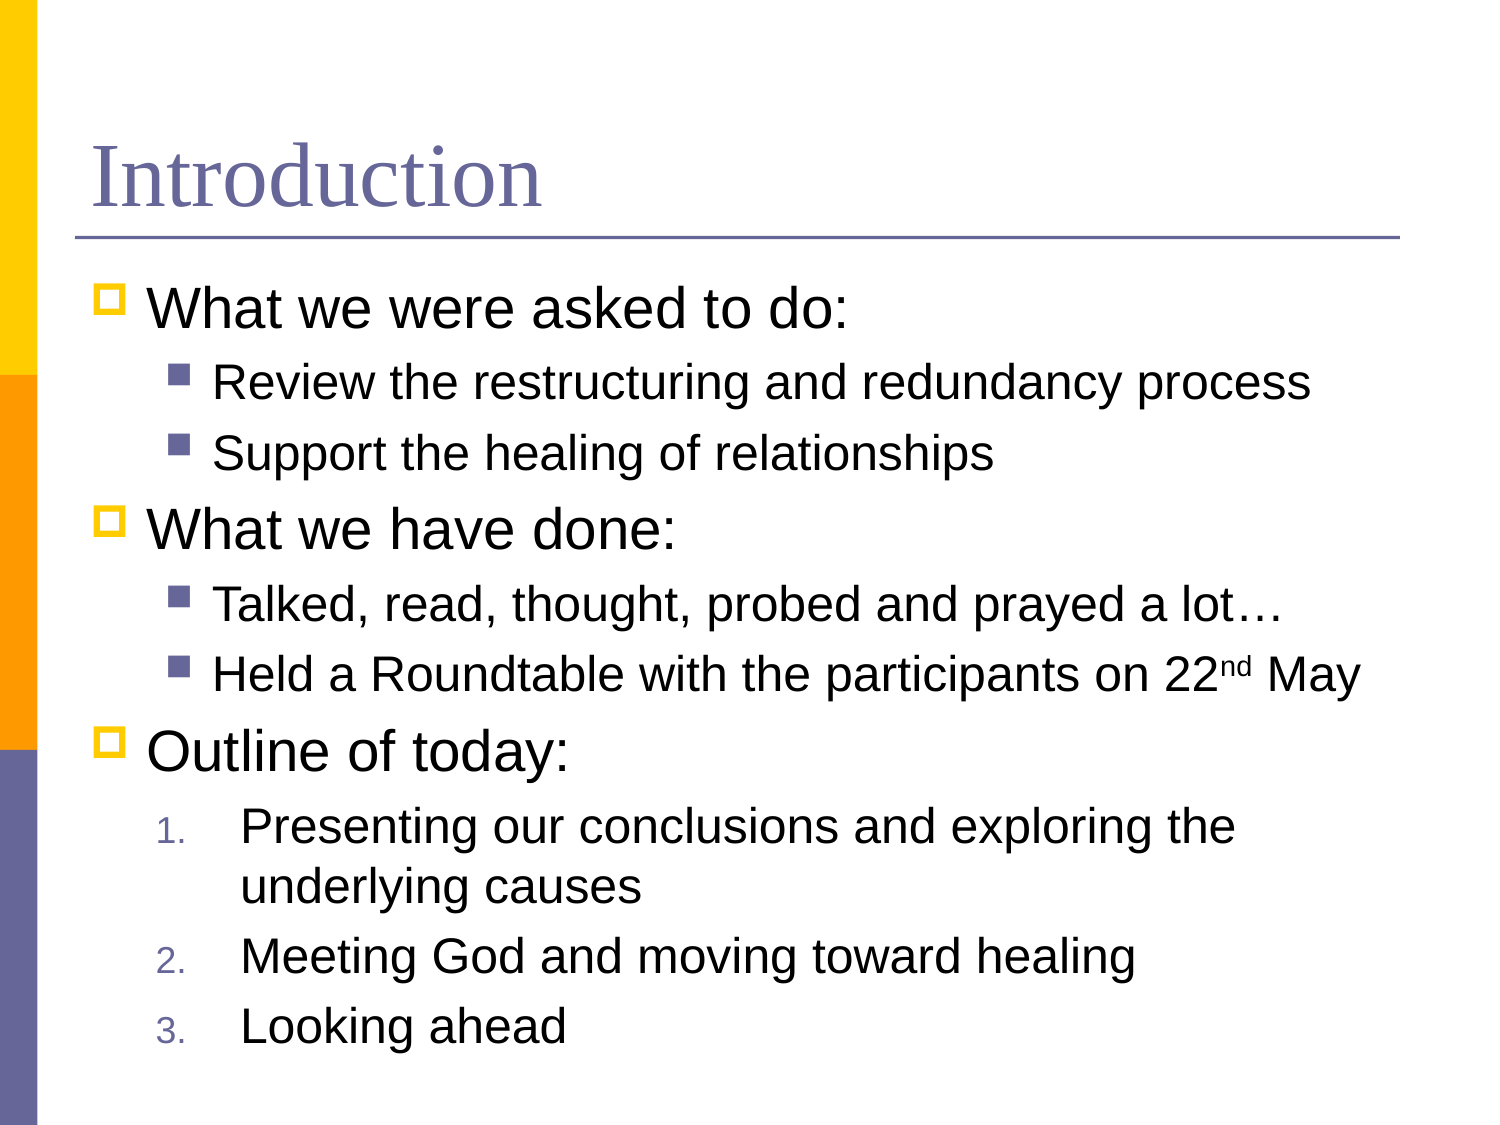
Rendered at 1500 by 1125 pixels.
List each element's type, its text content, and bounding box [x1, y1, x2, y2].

list What we were asked to do: Review the restructuring and redundancy process Support the healing of relationships What we have done: Talked, read, thought, probed and prayed a lot… Held a Roundtable with the participants on 22nd May Outline of today: Presenting our conclusions and exploring the underlying causes Meeting God and moving toward healing Looking ahead [75, 262, 1425, 1006]
title Introduction [75, 45, 1425, 233]
